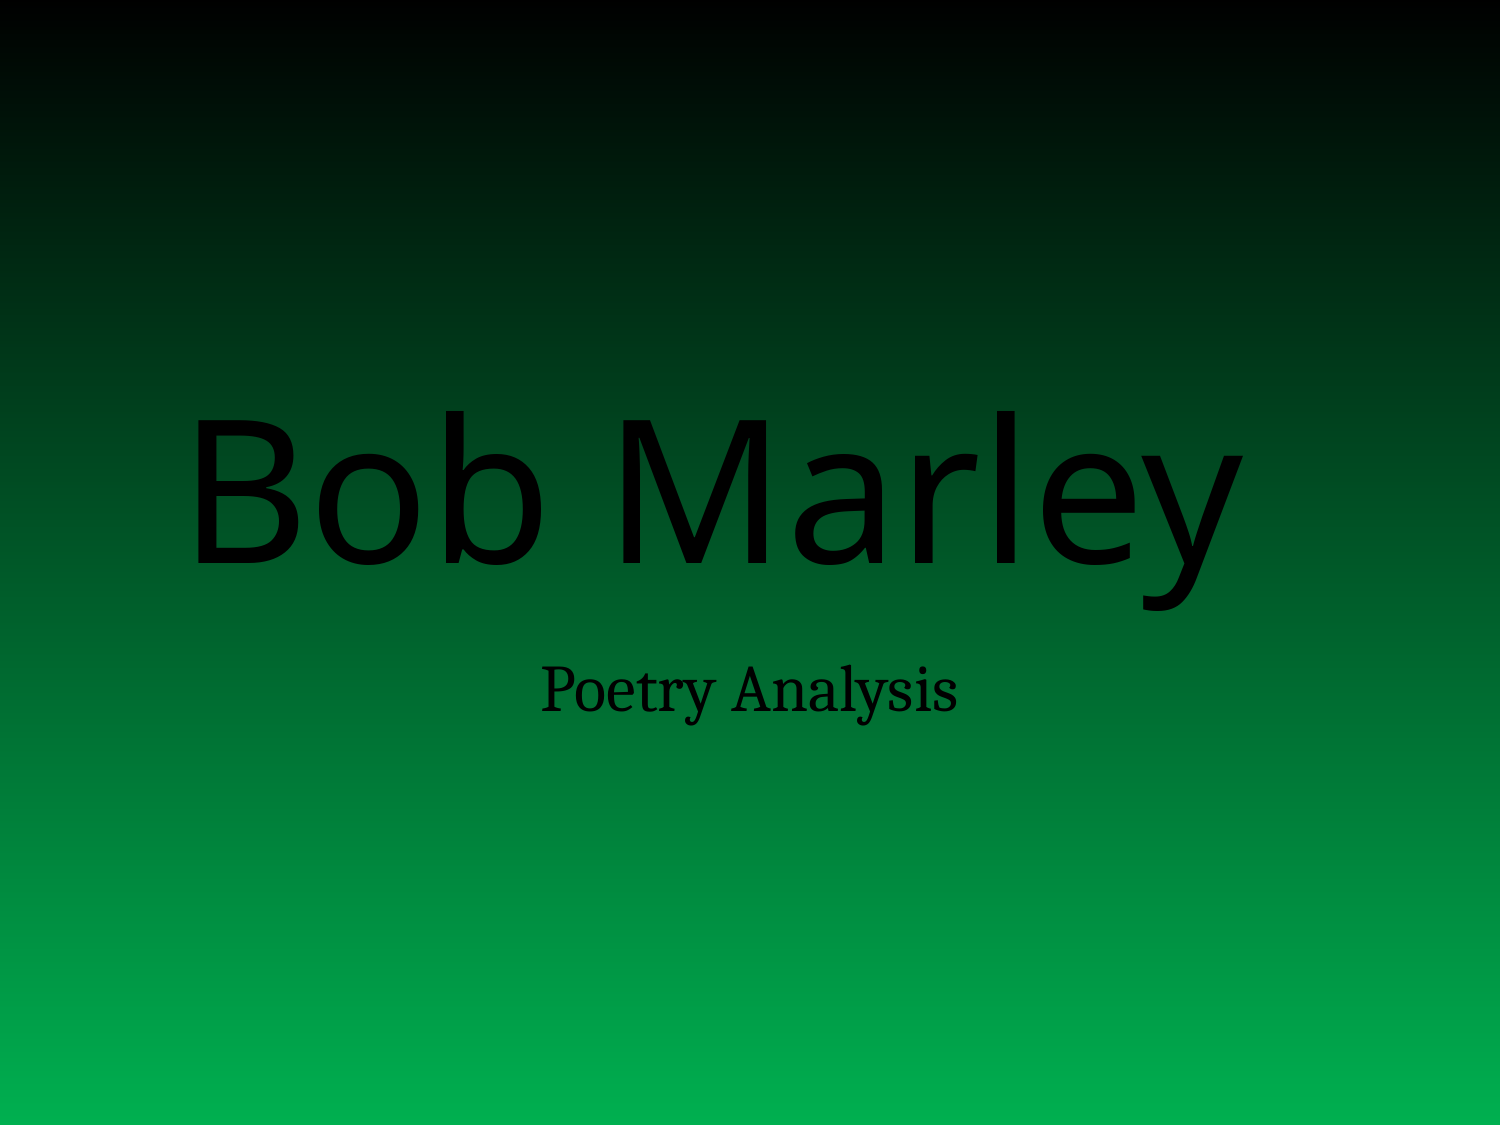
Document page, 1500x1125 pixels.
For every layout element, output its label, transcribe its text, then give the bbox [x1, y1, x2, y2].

title Bob Marley [99, 362, 1375, 604]
subtitle Poetry Analysis [225, 637, 1275, 925]
